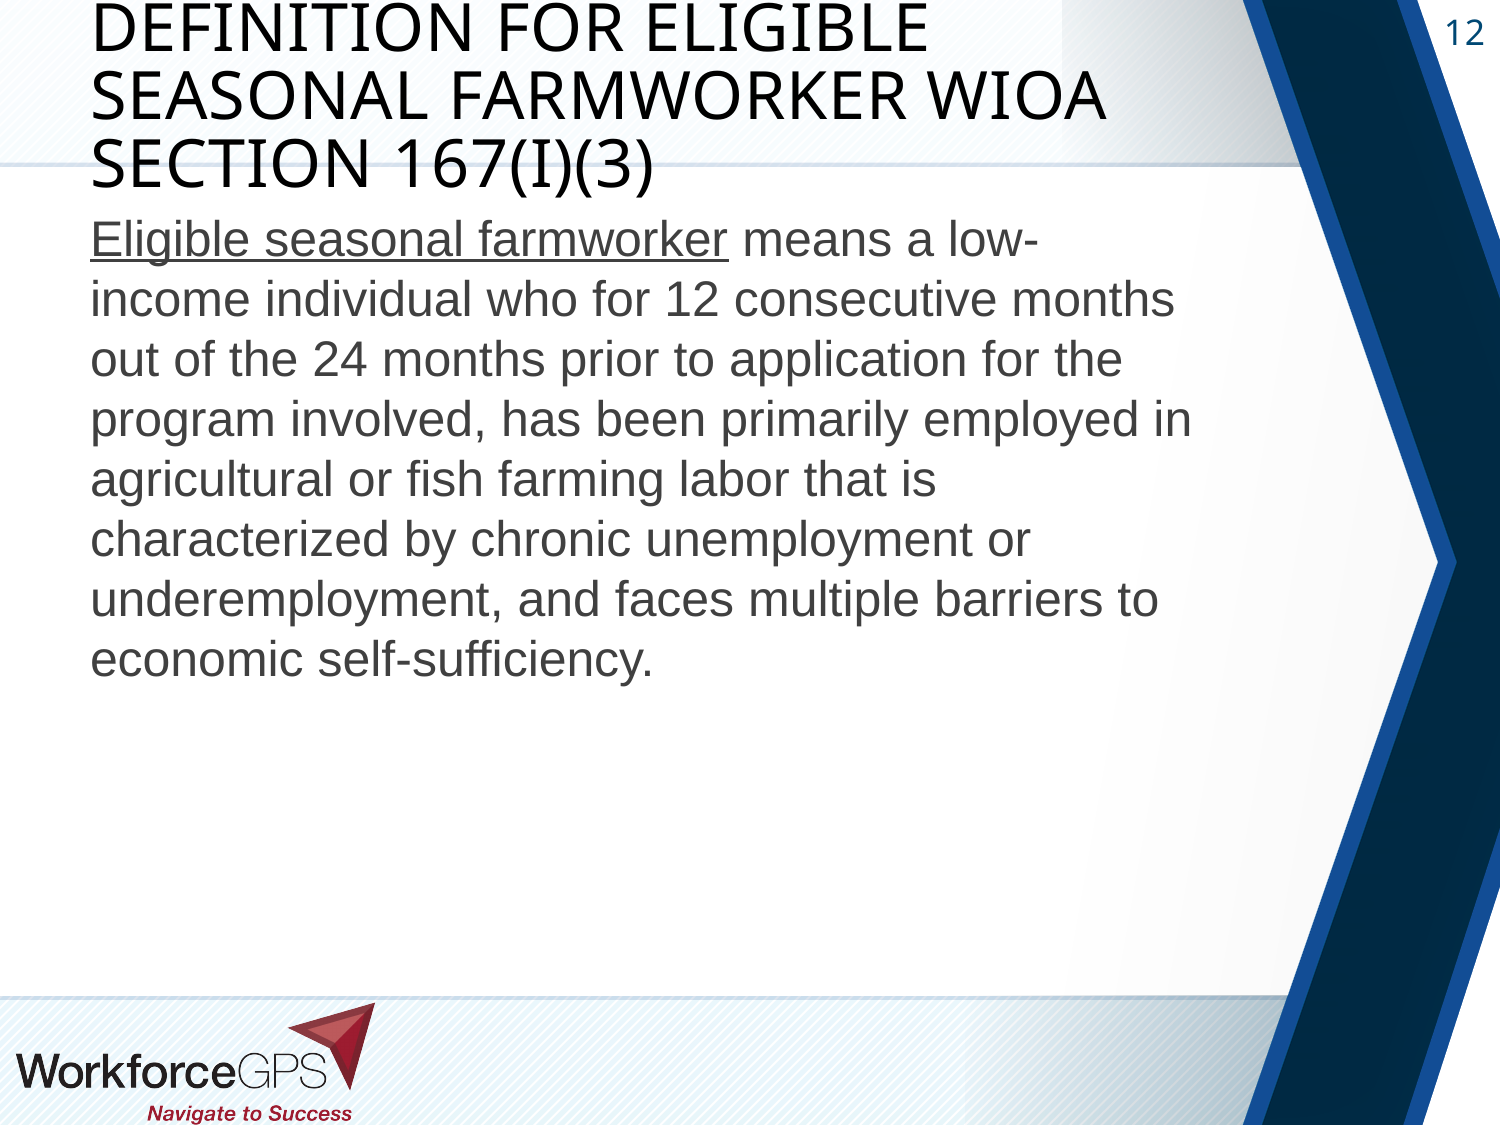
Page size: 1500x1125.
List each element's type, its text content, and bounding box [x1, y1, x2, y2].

list Eligible seasonal farmworker means a low-income individual who for 12 consecutive months out of the 24 months prior to application for the program involved, has been primarily employed in agricultural or fish farming labor that is characterized by chronic unemployment or underemployment, and faces multiple barriers to economic self-sufficiency. [75, 198, 1209, 962]
picture [12, 1001, 379, 1125]
title Definition for Eligible Seasonal Farmworker WIOA Section 167(i)(3) [75, 35, 1209, 163]
picture [1230, 0, 1500, 1125]
